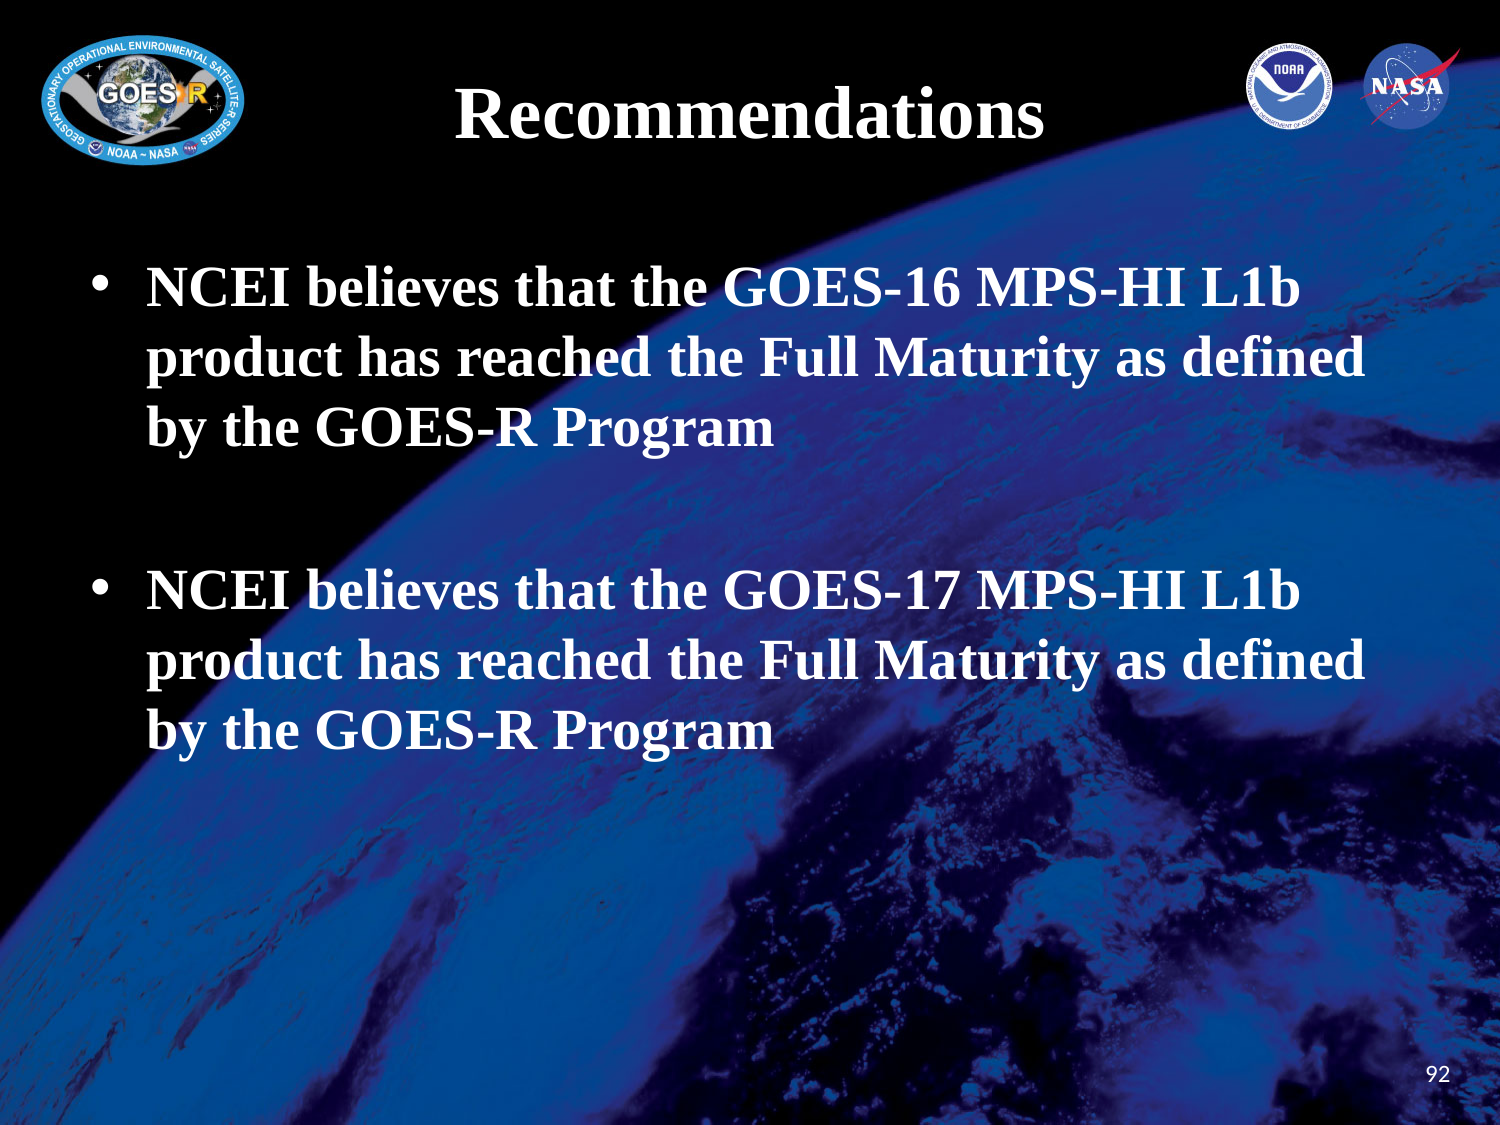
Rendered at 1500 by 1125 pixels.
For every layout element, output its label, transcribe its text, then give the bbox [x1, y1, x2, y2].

slide_number 92 [1353, 1042, 1466, 1103]
title Recommendations [225, 37, 1277, 180]
picture [0, 0, 1500, 1125]
list NCEI believes that the GOES-16 MPS-HI L1b product has reached the Full Maturity as defined by the GOES-R Program NCEI believes that the GOES-17 MPS-HI L1b product has reached the Full Maturity as defined by the GOES-R Program [75, 240, 1425, 983]
